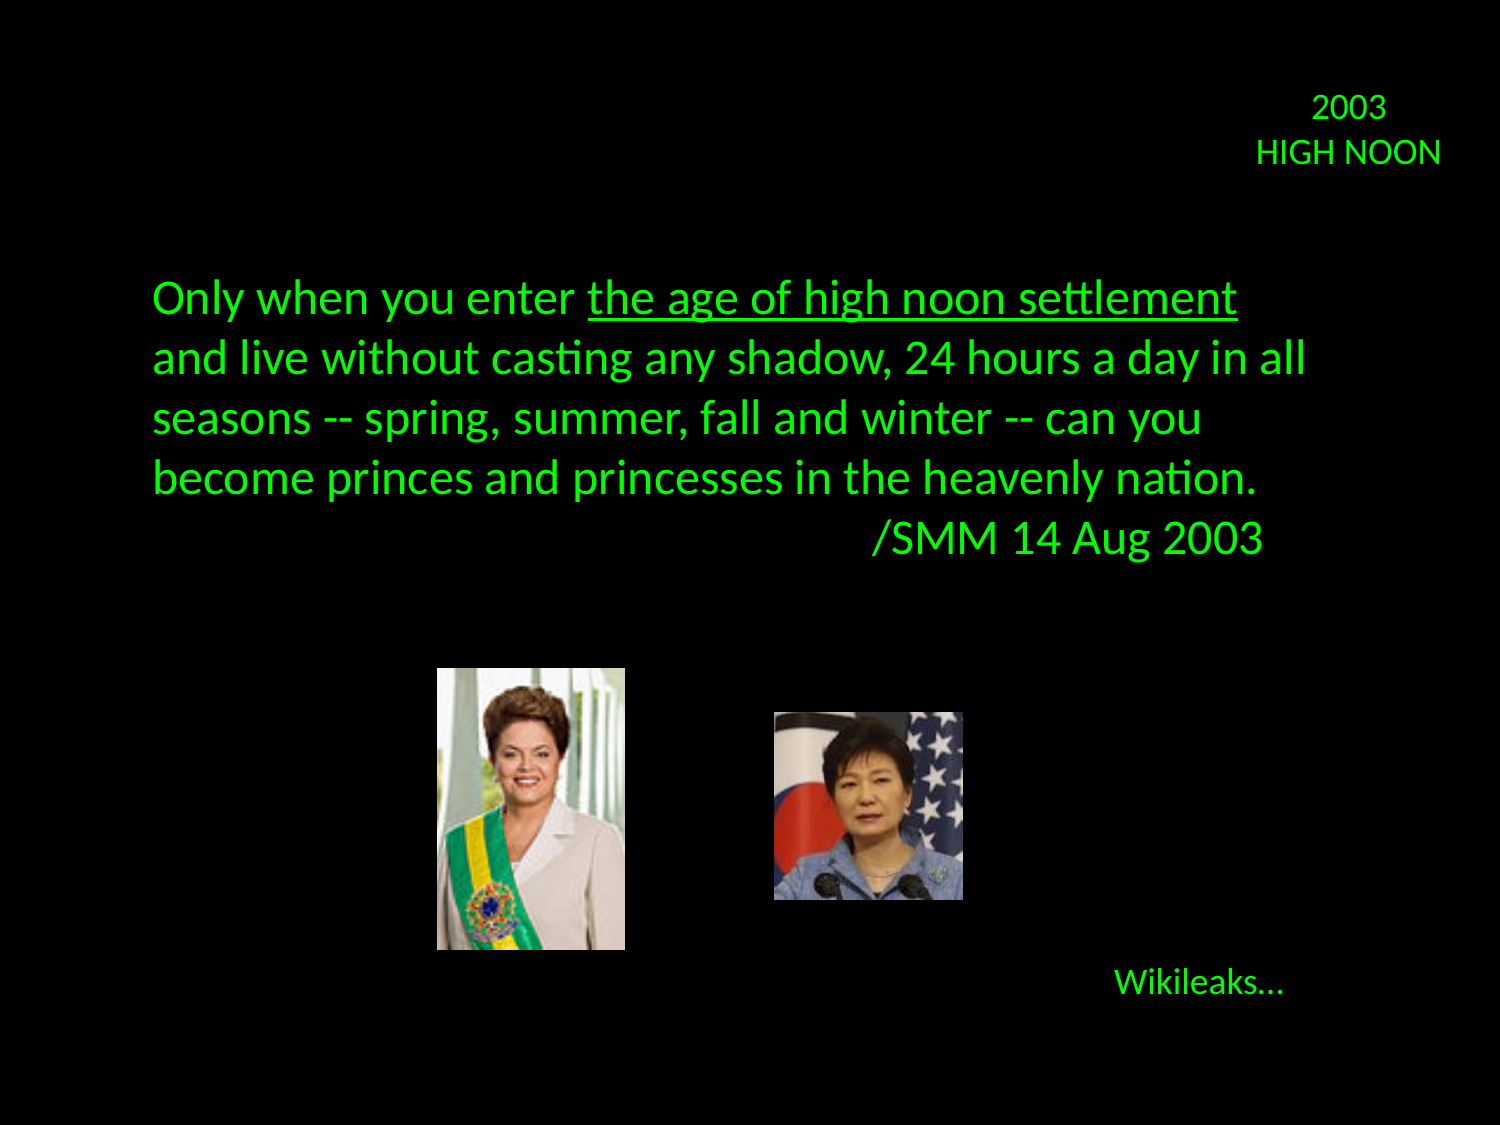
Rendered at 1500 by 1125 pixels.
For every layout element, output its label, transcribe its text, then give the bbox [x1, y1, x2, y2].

picture [437, 668, 626, 951]
picture [774, 712, 963, 901]
text_box Only when you enter the age of high noon settlement and live without casting any shadow, 24 hours a day in all seasons -- spring, summer, fall and winter -- can you become princes and princesses in the heavenly nation. /SMM 14 Aug 2003 [137, 256, 1338, 572]
text_box Wikileaks… [1099, 949, 1300, 1010]
text_box 2003 HIGH NOON [1240, 74, 1457, 180]
